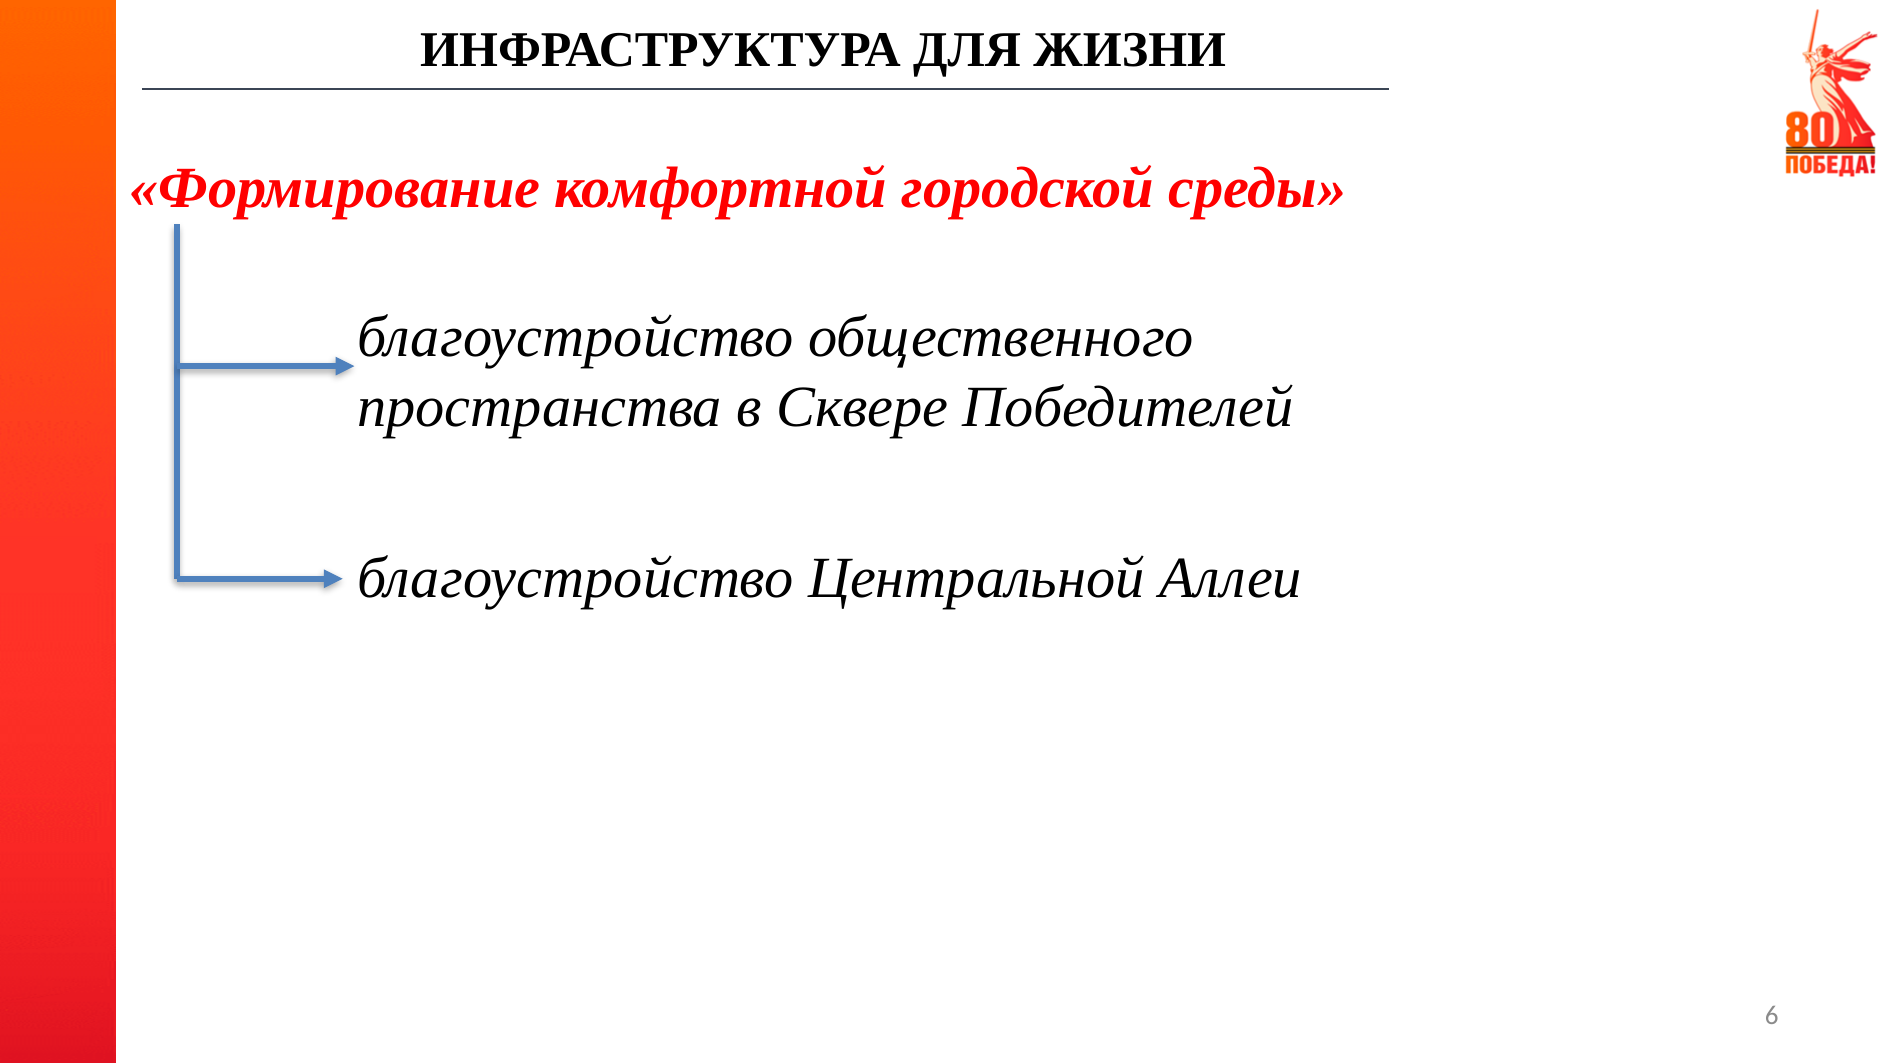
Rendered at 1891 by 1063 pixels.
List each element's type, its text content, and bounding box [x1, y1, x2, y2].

text_box благоустройство Центральной Аллеи [342, 531, 1477, 616]
slide_number 6 [1354, 985, 1796, 1042]
picture [1775, 3, 1891, 186]
picture [0, 0, 117, 1063]
text_box «Формирование комфортной городской среды» [121, 141, 1371, 227]
text_box благоустройство общественного пространства в Сквере Победителей [342, 291, 1336, 446]
text_box ИНФРАСТРУКТУРА ДЛЯ ЖИЗНИ [405, 9, 1242, 85]
